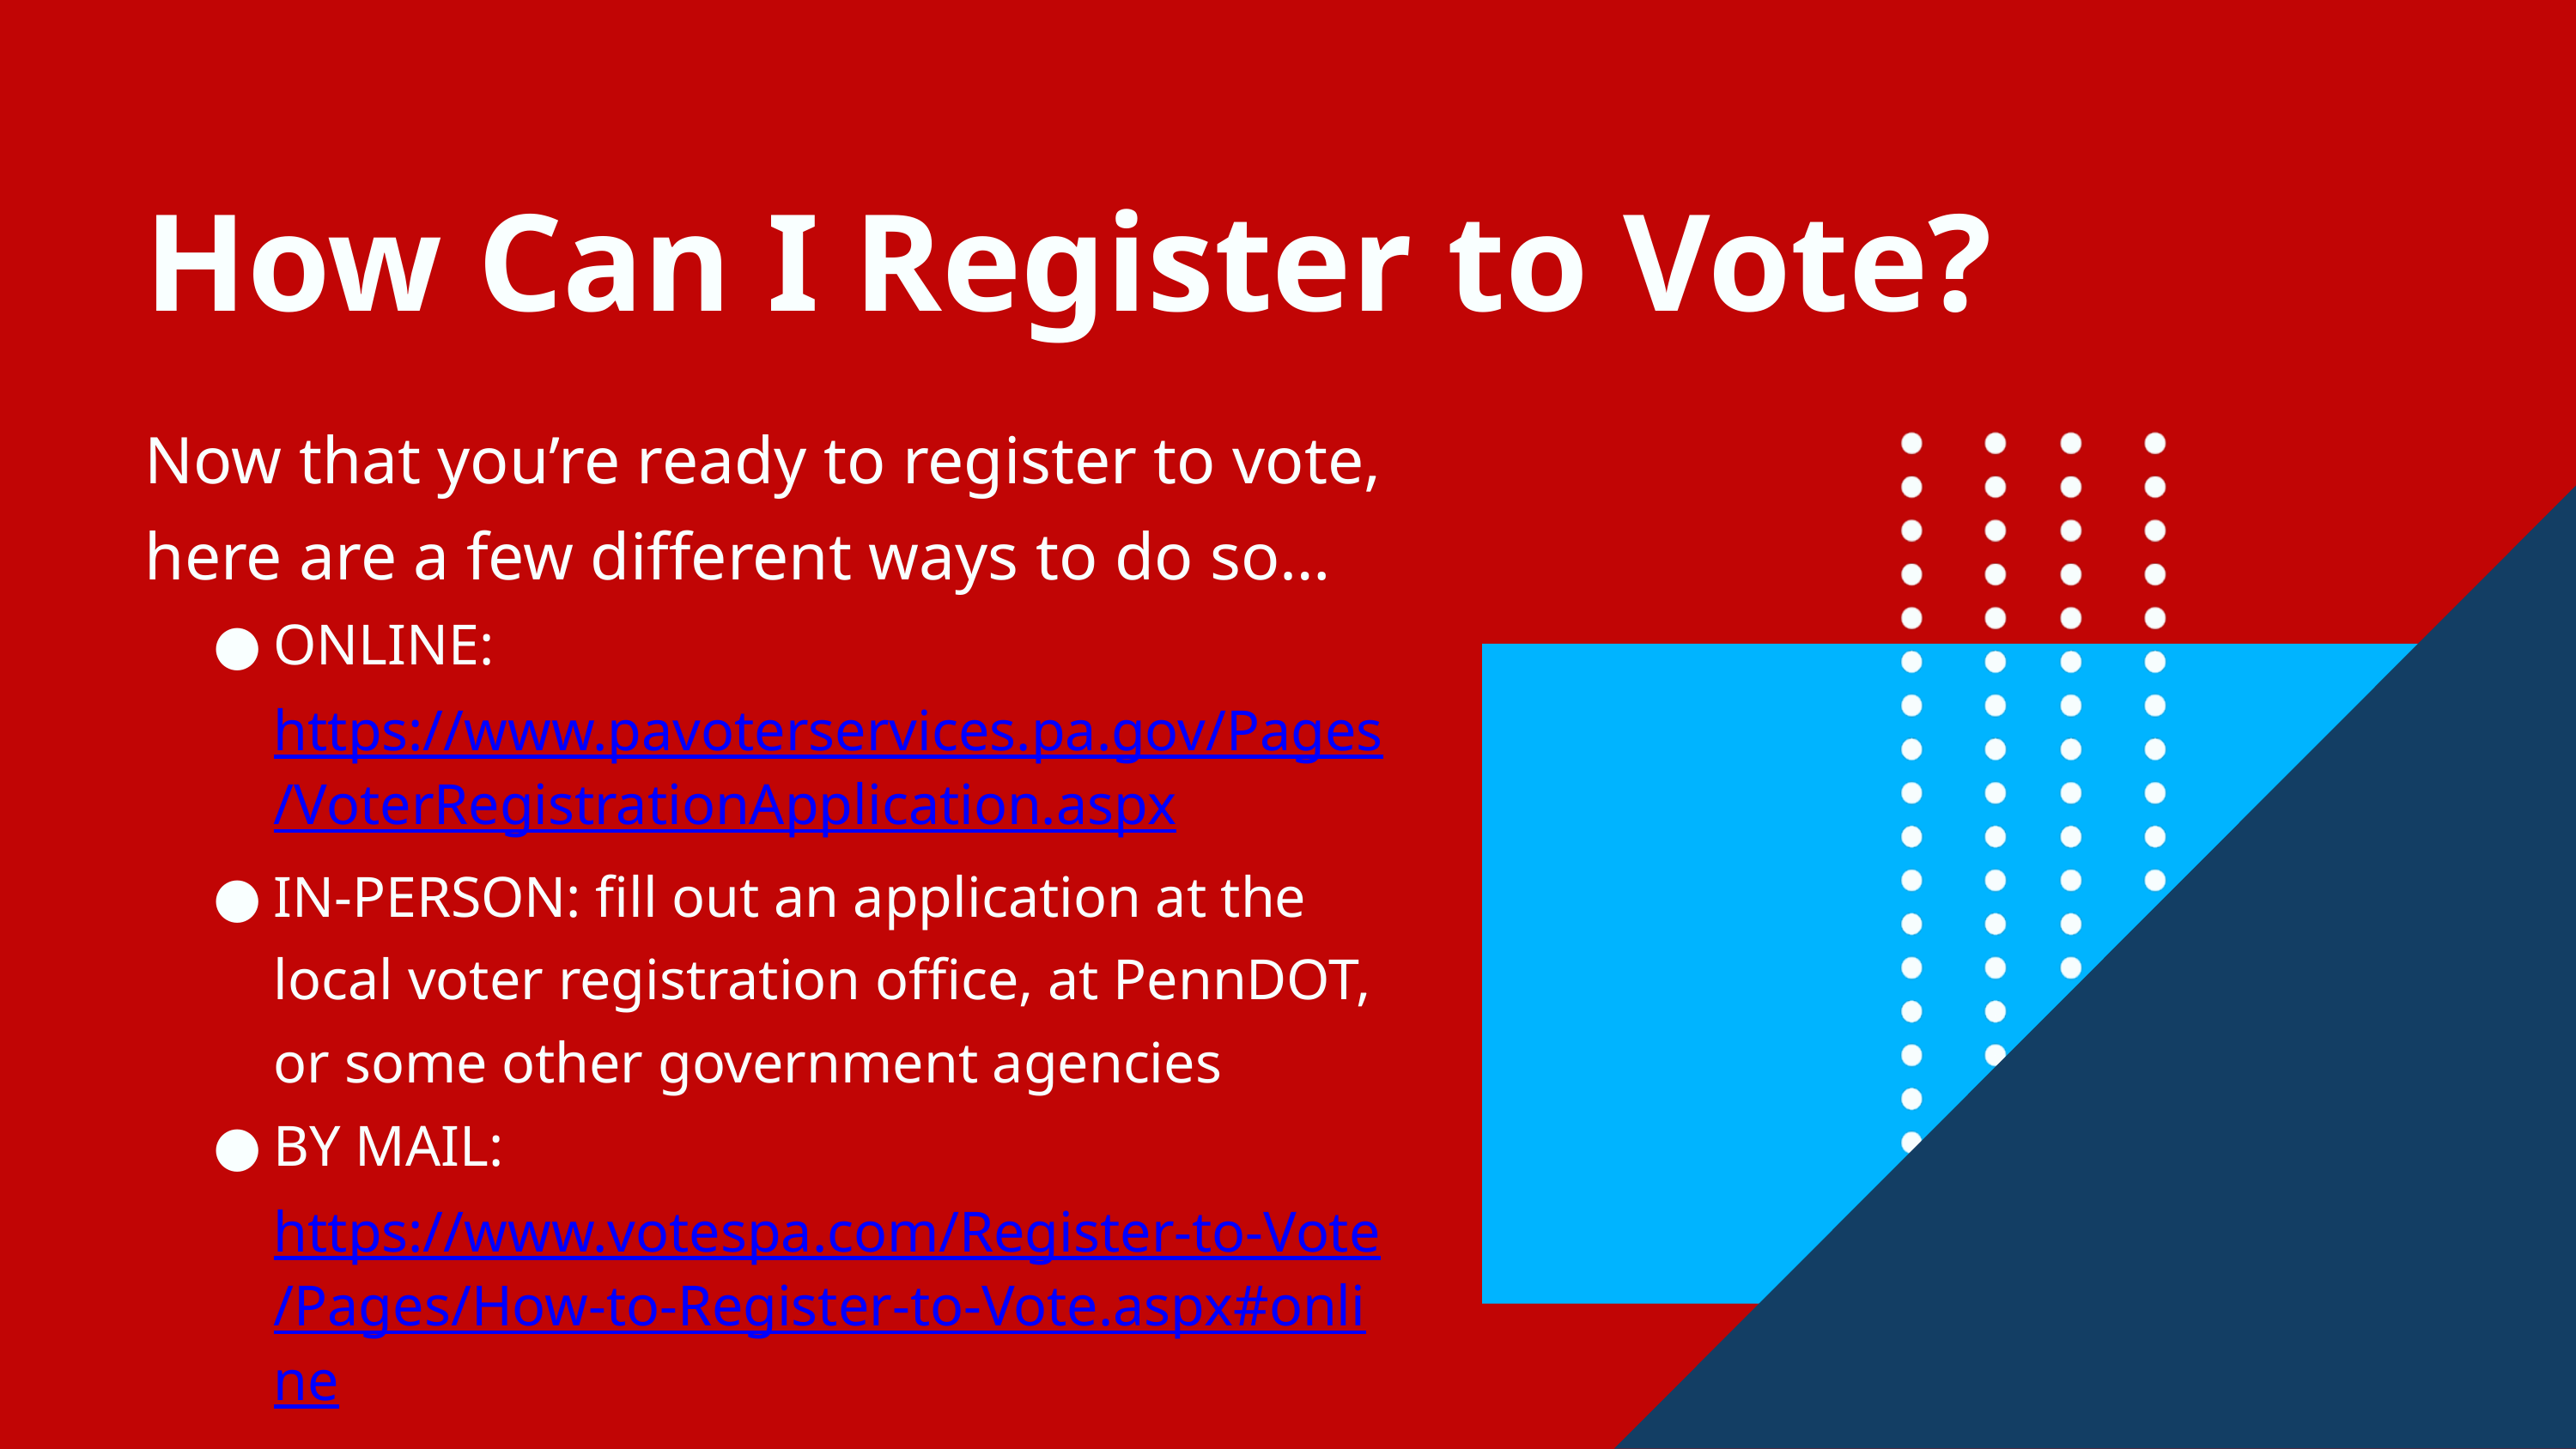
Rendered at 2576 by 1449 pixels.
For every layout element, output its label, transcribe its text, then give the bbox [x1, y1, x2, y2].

picture [1870, 385, 1953, 643]
picture [1953, 385, 2112, 643]
picture [1985, 1045, 2006, 1066]
picture [1902, 652, 1922, 673]
picture [1902, 694, 1922, 712]
picture [1902, 1131, 1921, 1153]
picture [2145, 694, 2166, 712]
text_box [1613, 485, 2576, 1449]
picture [2145, 652, 2166, 672]
text_box How Can I Register to Vote? [144, 144, 2244, 338]
text_box [2197, 643, 2417, 712]
picture [1985, 694, 2006, 712]
picture [1985, 652, 2006, 672]
picture [1902, 1045, 1922, 1066]
text_box [1482, 643, 1869, 1304]
text_box Now that you’re ready to register to vote, here are a few different ways to do so… ONLINE: https://www.pavoterservices.pa.gov/Pages/VoterRegistrationApplication.aspx IN-PERSON: fill out an application at the local voter registration office, at PennDOT, or some other government agencies BY MAIL: https://www.votespa.com/Register-to-Vote/Pages/How-to-Register-to-Vote.aspx#online [144, 399, 1393, 1281]
picture [2061, 694, 2081, 712]
picture [2061, 652, 2081, 672]
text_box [1538, 712, 2528, 1041]
picture [1902, 1088, 1922, 1110]
picture [2113, 385, 2196, 643]
